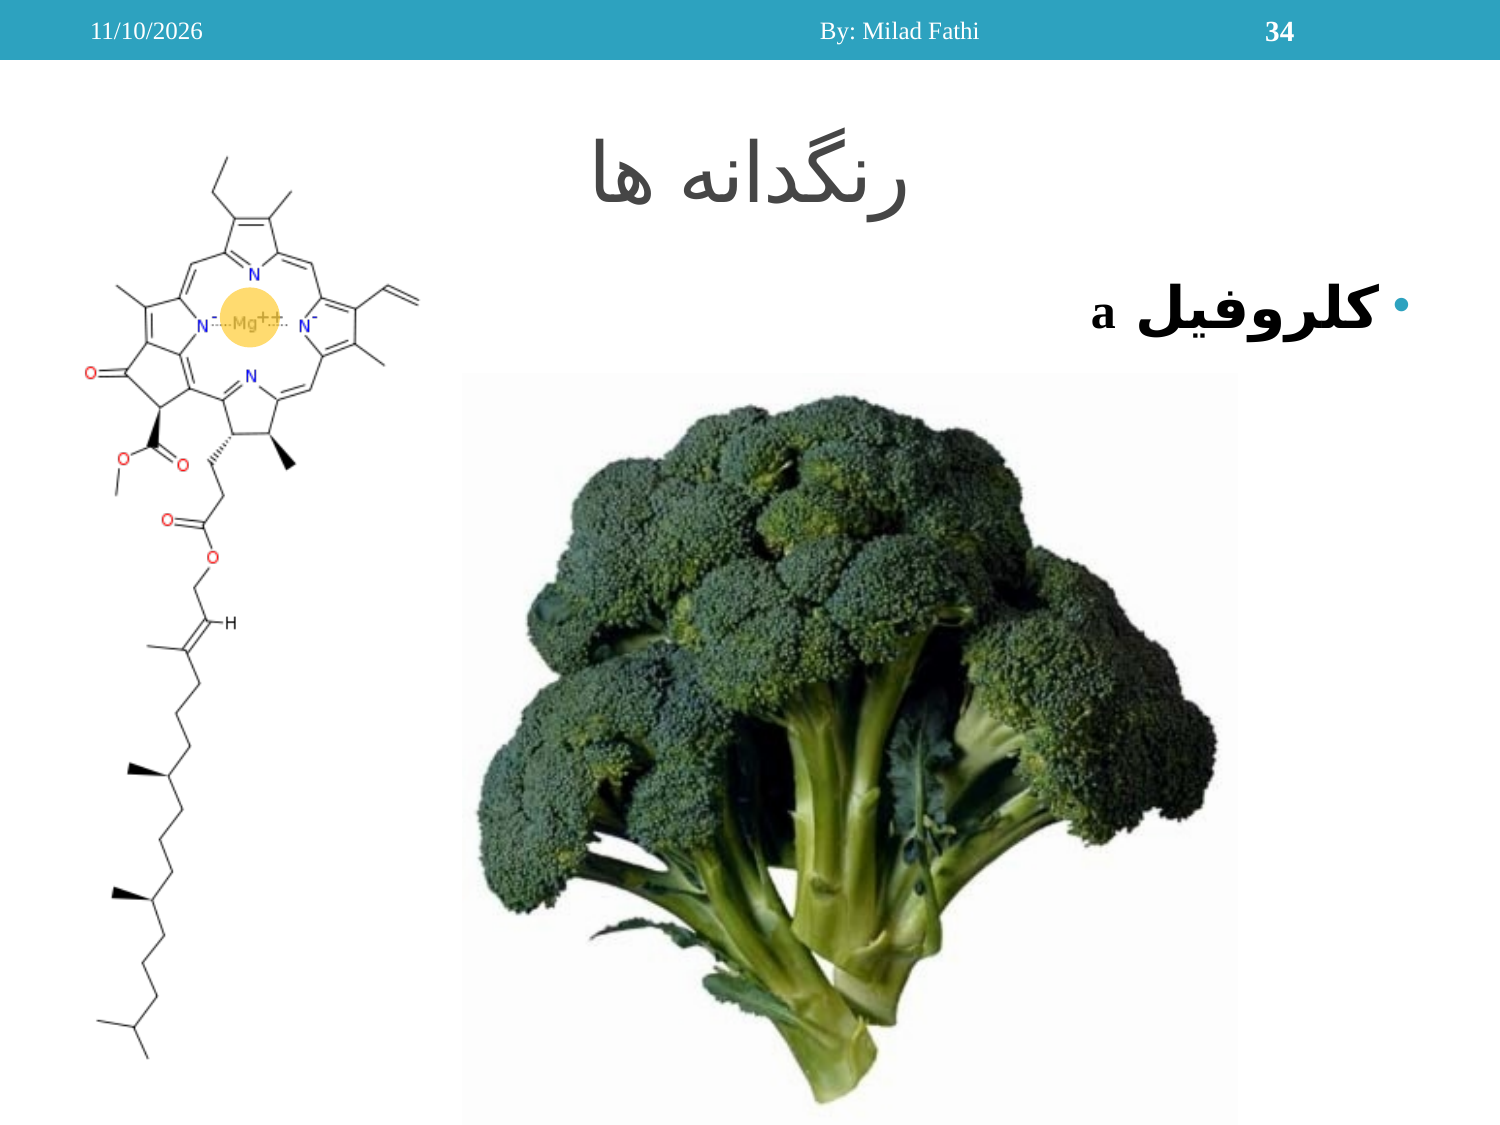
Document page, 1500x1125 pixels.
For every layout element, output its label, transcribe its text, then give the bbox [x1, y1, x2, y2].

picture [462, 372, 1238, 1125]
slide_number 34 [1250, 3, 1425, 57]
picture [62, 137, 438, 1076]
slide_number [75, 3, 550, 57]
footer By: Milad Fathi [562, 3, 1238, 57]
title رنگدانه ها [75, 87, 1425, 250]
list کلروفیل a [446, 262, 1425, 1063]
